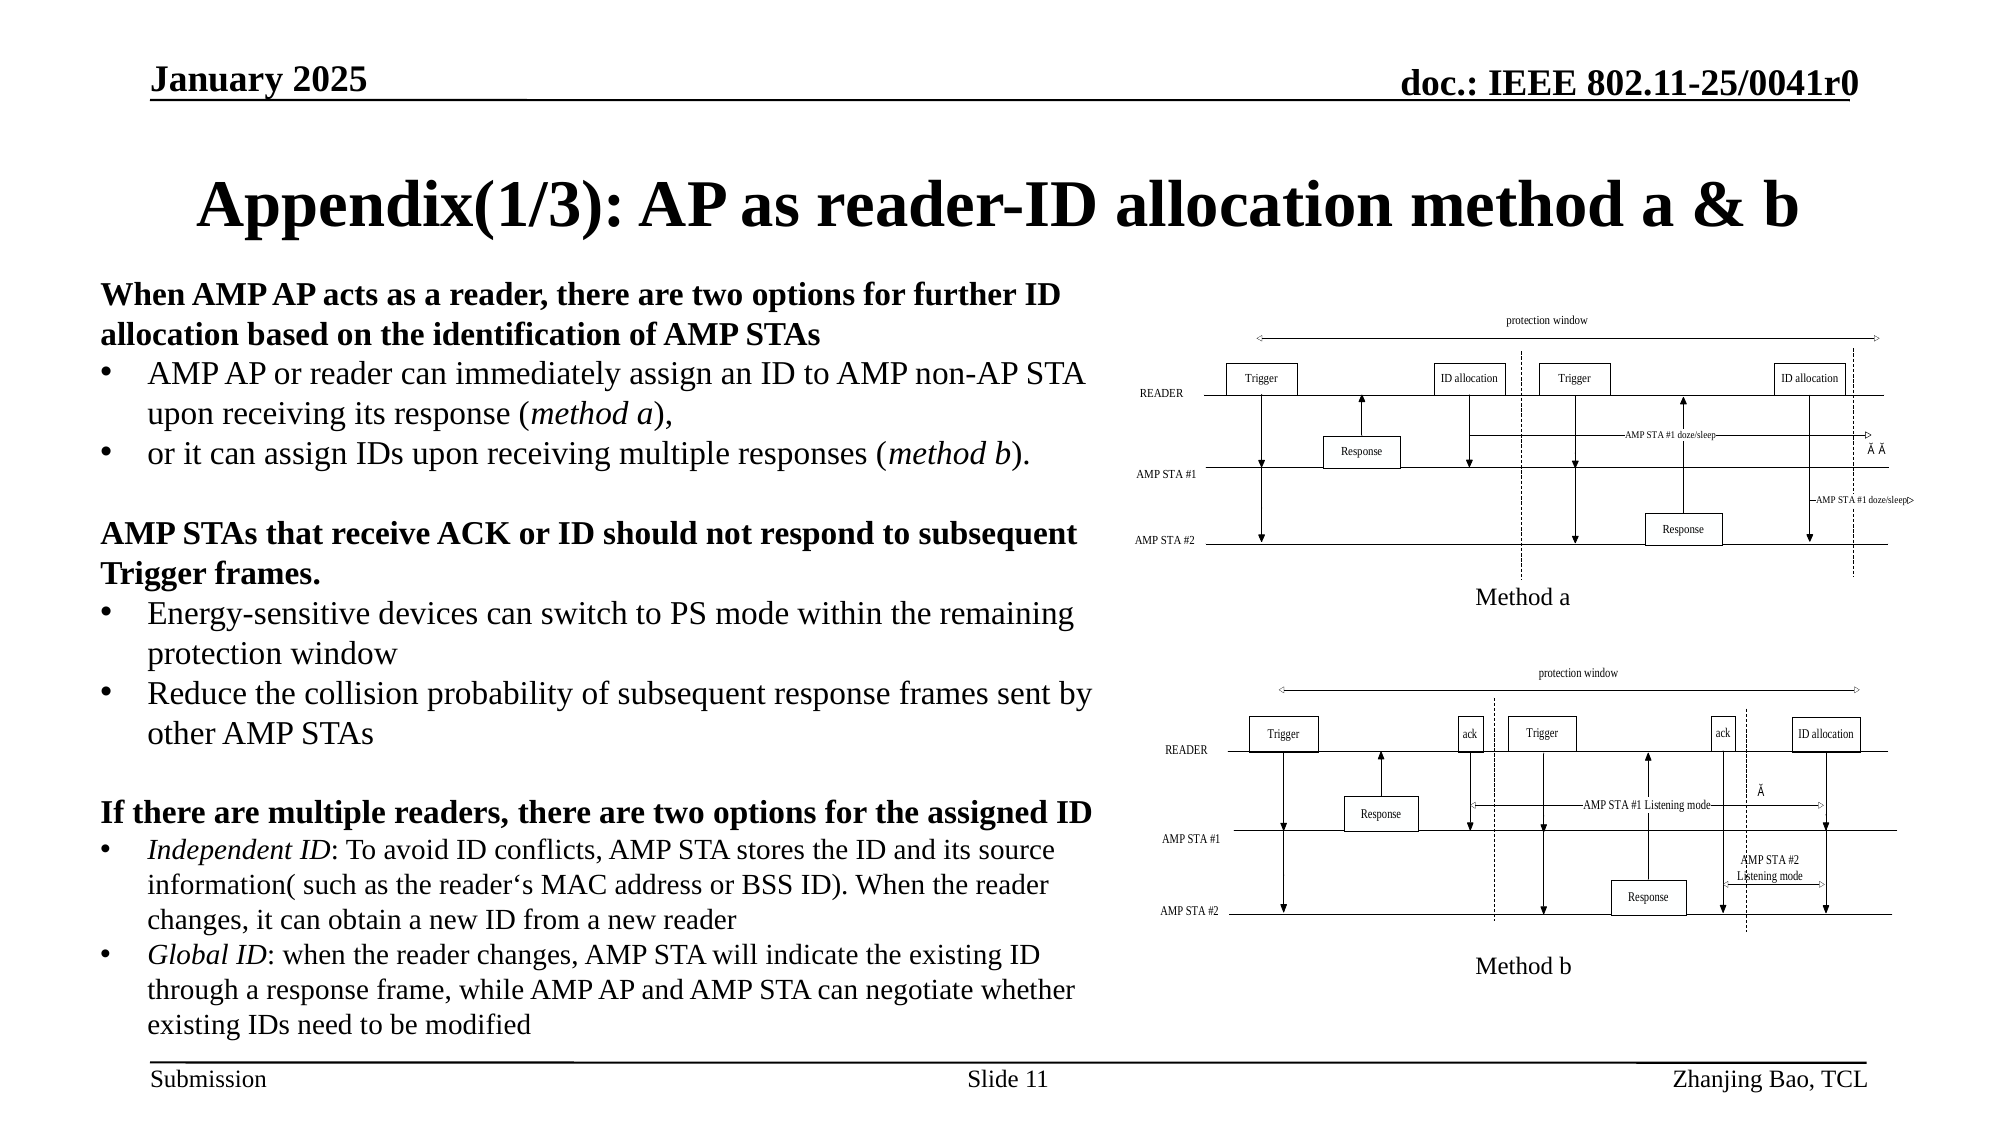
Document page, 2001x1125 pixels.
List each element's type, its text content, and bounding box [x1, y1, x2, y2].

text_box January 2025 [149, 54, 560, 100]
text_box Method a [1460, 589, 1780, 618]
text_box Method b [1460, 942, 1780, 987]
picture [1127, 308, 1915, 581]
text_box When AMP AP acts as a reader, there are two options for further ID allocation based on the identification of AMP STAs AMP AP or reader can immediately assign an ID to AMP non-AP STA upon receiving its response (method a), or it can assign IDs upon receiving multiple responses (method b). AMP STAs that receive ACK or ID should not respond to subsequent Trigger frames. Energy-sensitive devices can switch to PS mode within the remaining protection window Reduce the collision probability of subsequent response frames sent by other AMP STAs If there are multiple readers, there are two options for the assigned ID Independent ID: To avoid ID conflicts, AMP STA stores the ID and its source information( such as the reader‘s MAC address or BSS ID). When the reader changes, it can obtain a new ID from a new reader Global ID: when the reader changes, AMP STA will indicate the existing ID through a response frame, while AMP AP and AMP STA can negotiate whether existing IDs need to be modified [85, 264, 1114, 1048]
title Appendix(1/3): AP as reader-ID allocation method a & b [149, 112, 1850, 288]
slide_number Slide 11 [950, 1061, 1067, 1123]
footer Zhanjing Bao, TCL [1171, 1061, 1869, 1093]
picture [1153, 660, 1898, 933]
